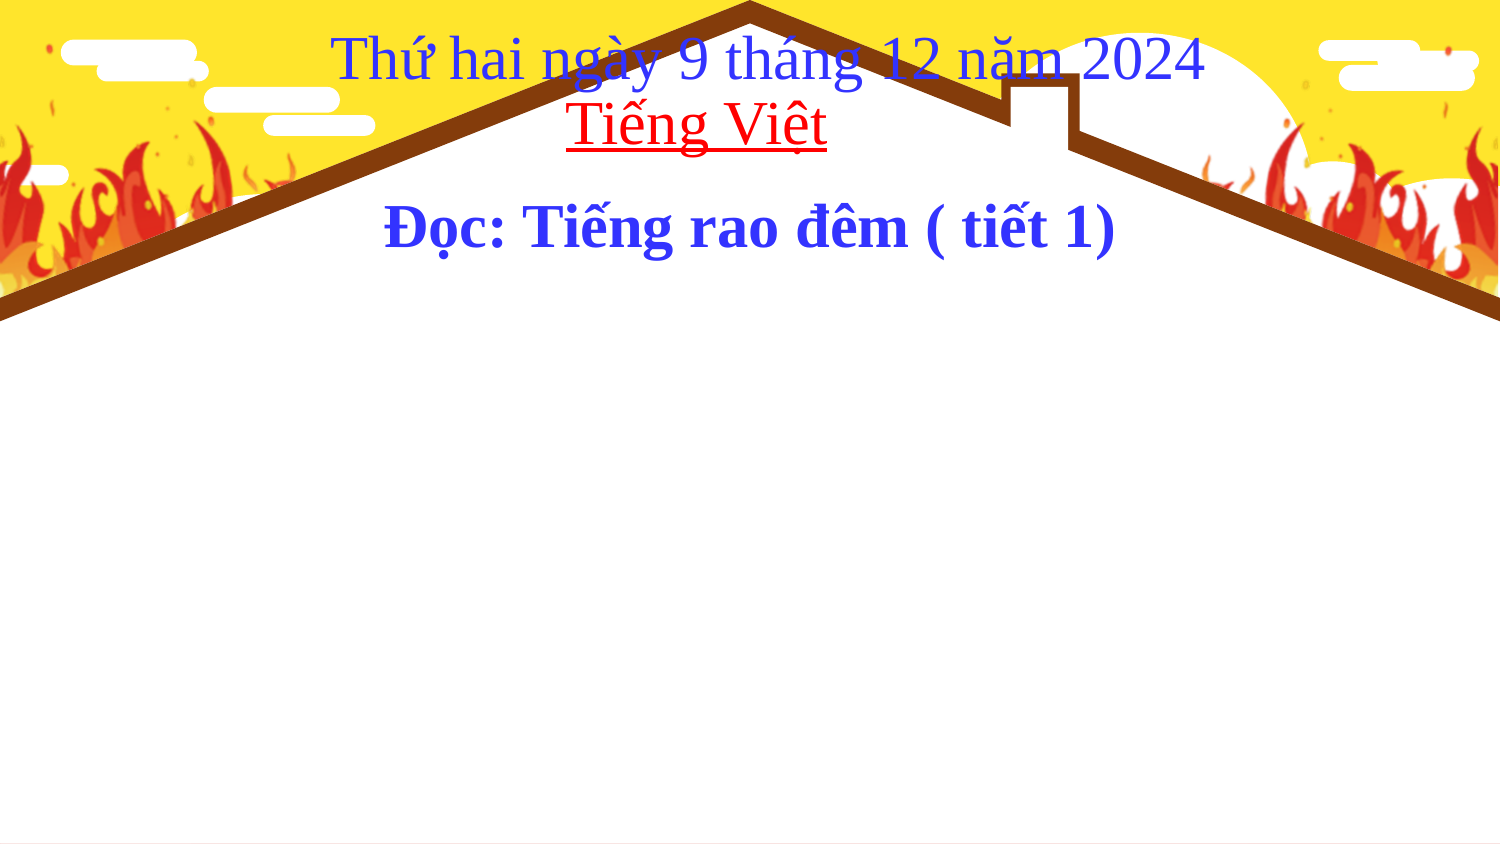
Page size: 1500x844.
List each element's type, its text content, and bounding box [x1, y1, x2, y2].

text_box Thứ hai ngày 9 tháng 12 năm 2024 [253, 9, 1285, 100]
picture [0, 33, 328, 297]
text_box Đọc: Tiếng rao đêm ( tiết 1) [23, 177, 1478, 268]
picture [1170, 36, 1499, 297]
text_box Tiếng Việt [362, 75, 1032, 165]
